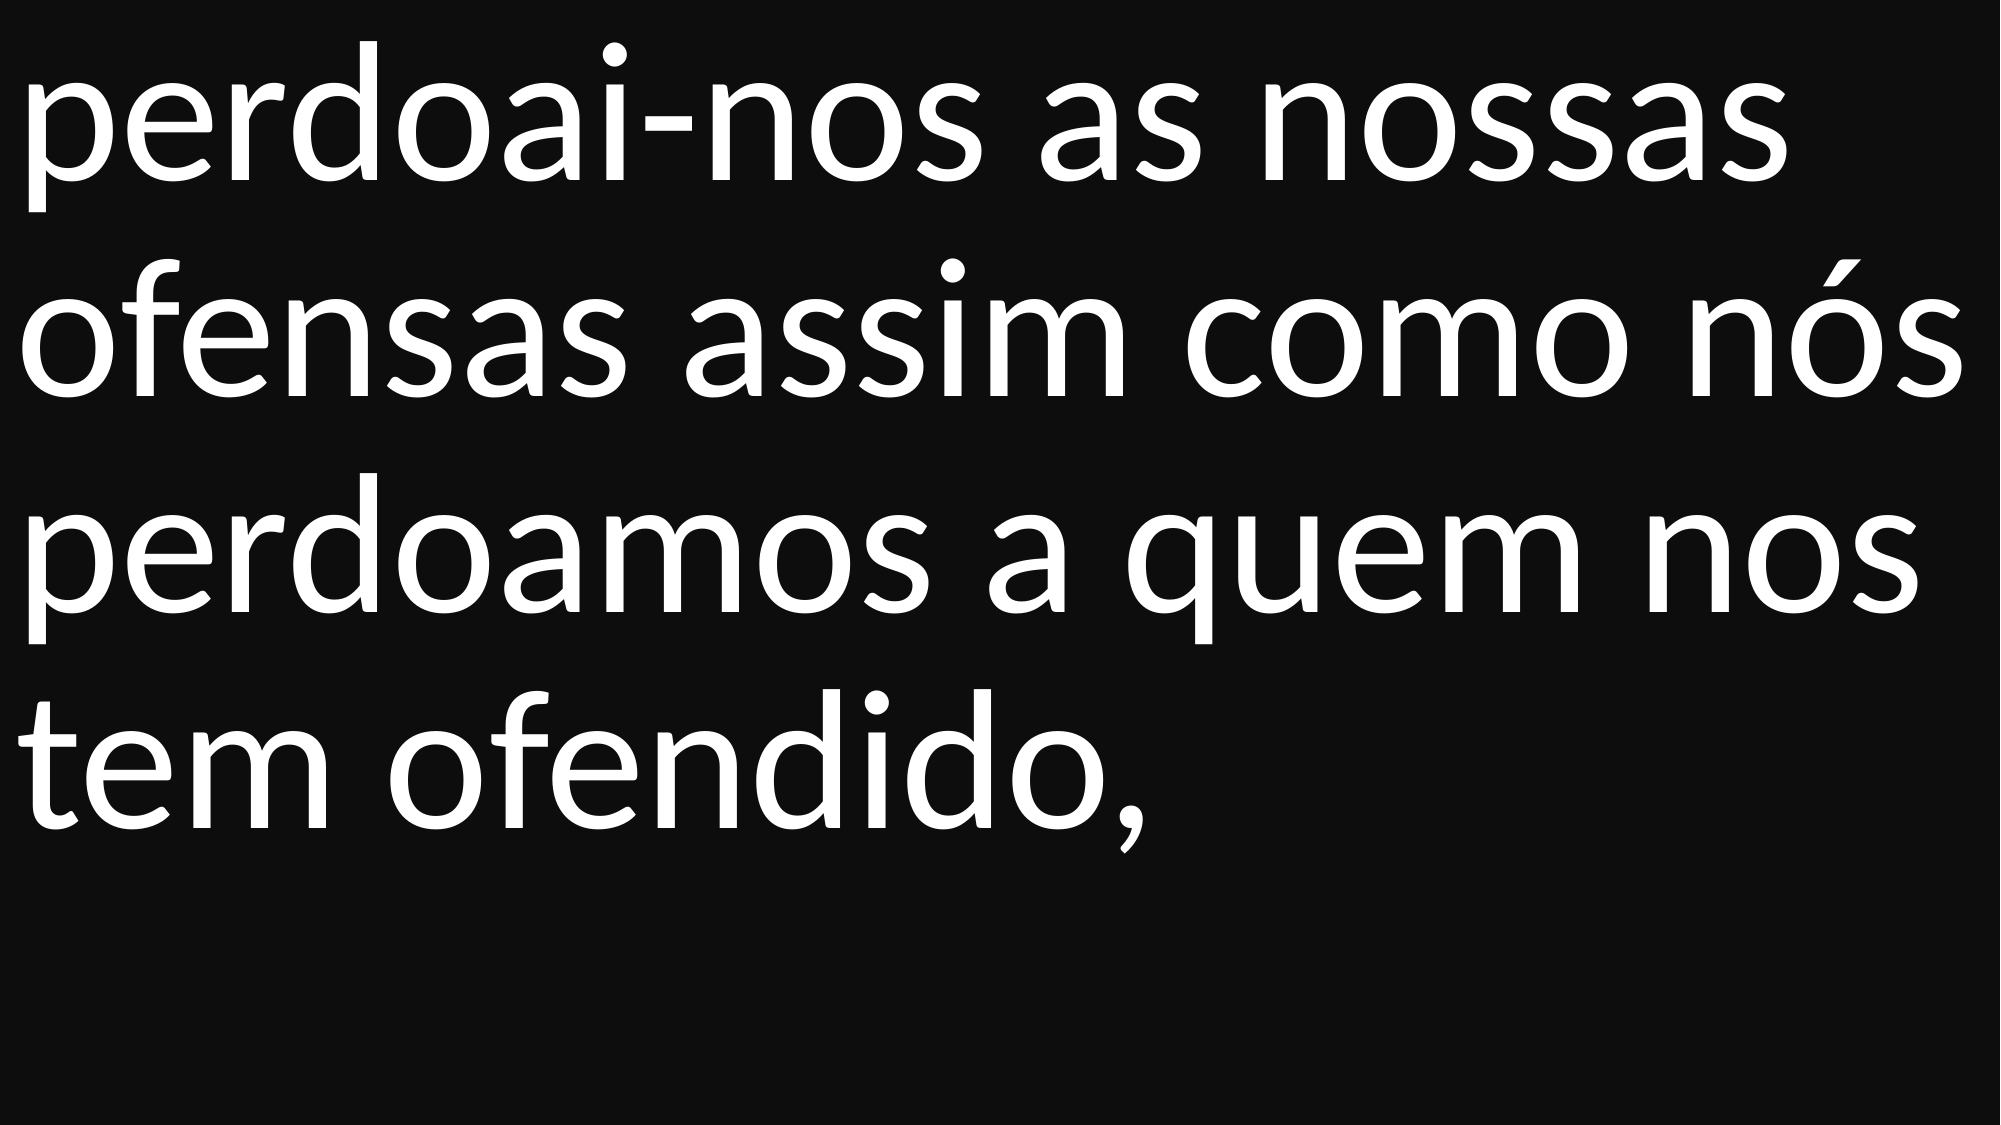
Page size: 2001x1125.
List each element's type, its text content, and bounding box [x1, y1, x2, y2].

list perdoai-nos as nossas ofensas assim como nós perdoamos a quem nos tem ofendido, [0, 0, 2000, 1125]
